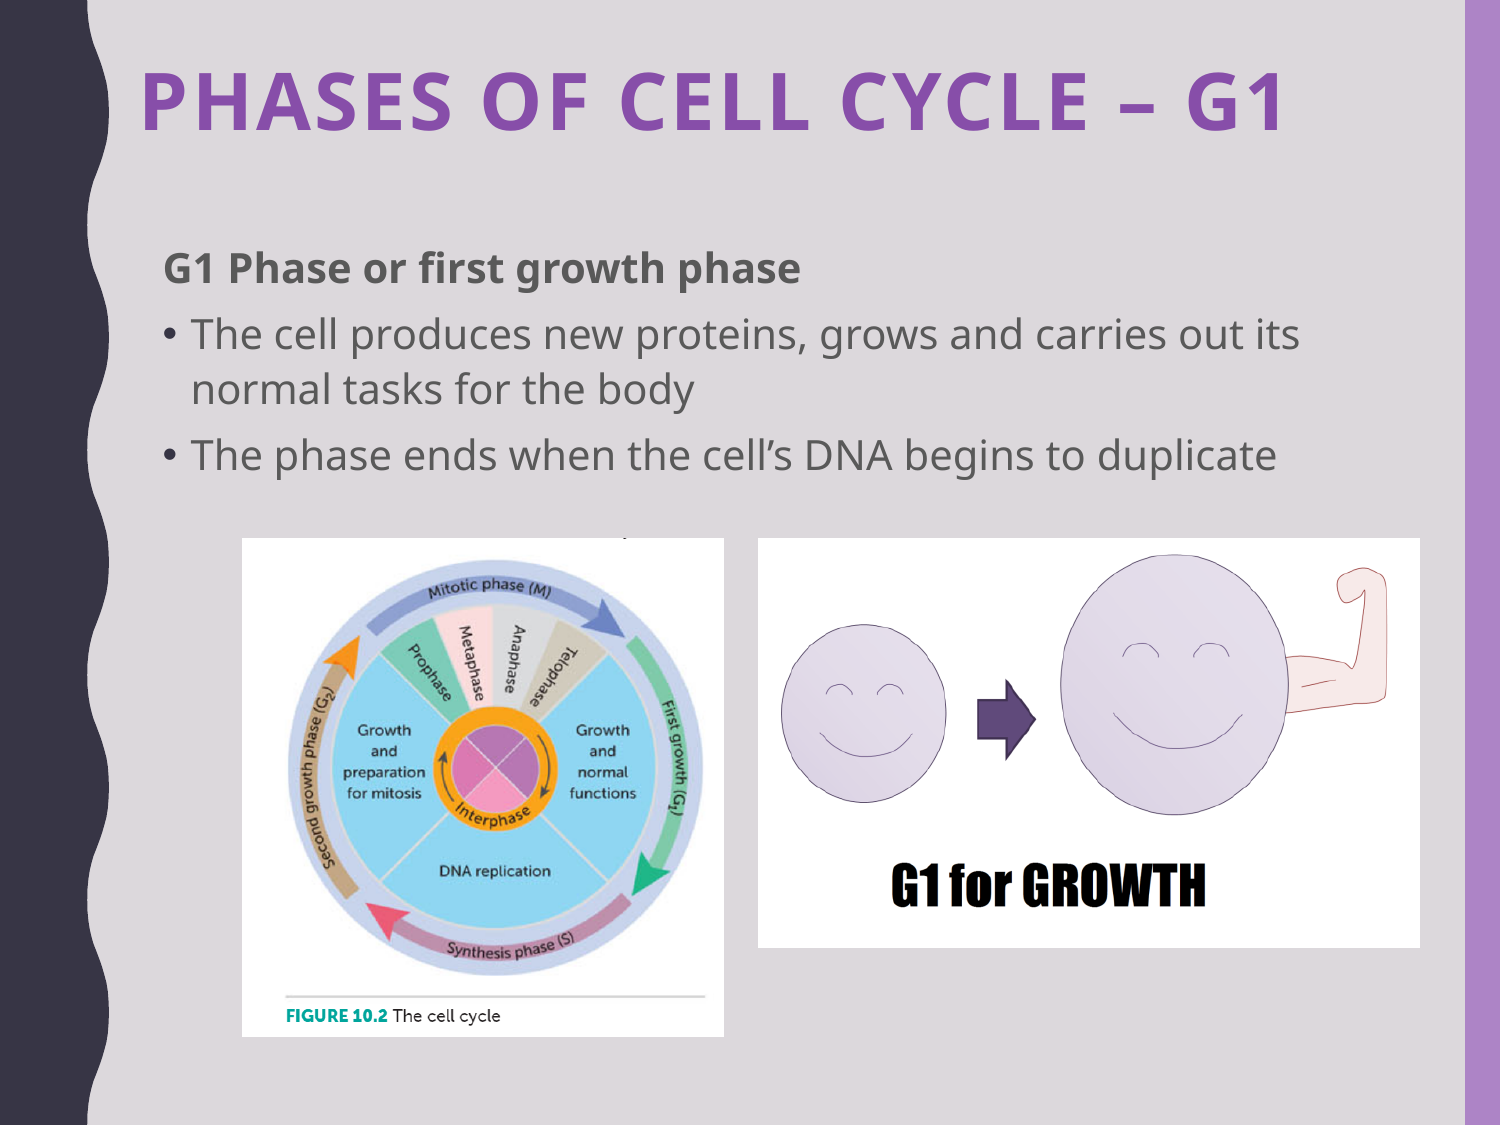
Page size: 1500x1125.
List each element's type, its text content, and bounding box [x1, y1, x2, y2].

title Phases of Cell Cycle – G1 [123, 54, 1474, 230]
list G1 Phase or first growth phase The cell produces new proteins, grows and carries out its normal tasks for the body The phase ends when the cell’s DNA begins to duplicate [147, 229, 1400, 819]
picture [241, 538, 724, 1037]
picture [757, 538, 1420, 948]
